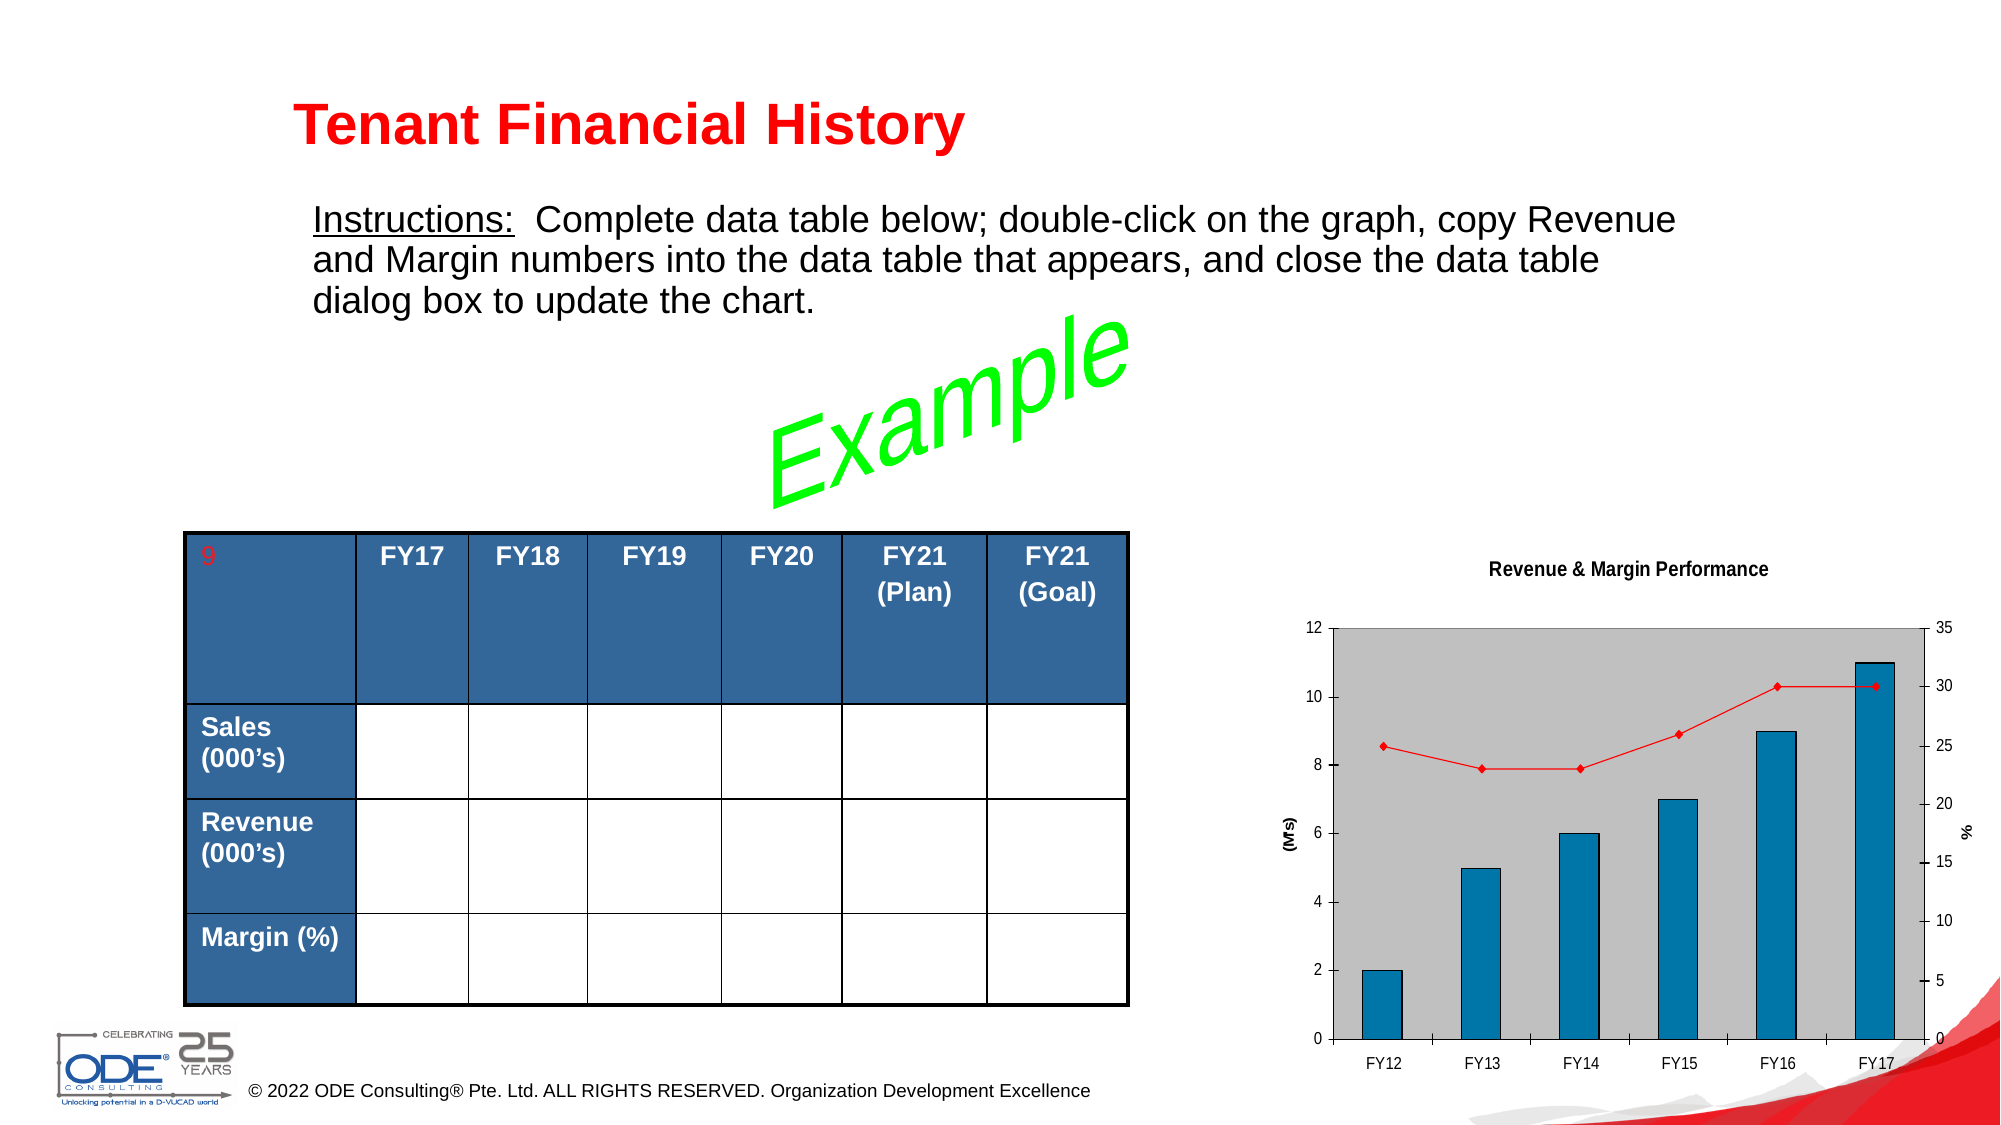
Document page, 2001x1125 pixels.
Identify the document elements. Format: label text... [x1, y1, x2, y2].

table_cell Margin (%) [187, 914, 355, 1003]
table_header FY17 [357, 535, 468, 703]
table_cell [357, 705, 468, 798]
picture [1451, 1101, 2000, 1125]
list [1258, 532, 2000, 1101]
table_cell [357, 914, 468, 1003]
table_cell [722, 914, 841, 1003]
picture [53, 1021, 238, 1110]
table_cell Revenue (000’s) [187, 800, 355, 913]
table_cell [722, 705, 841, 798]
table_cell [469, 705, 587, 798]
table_cell [588, 705, 721, 798]
table_cell [988, 800, 1126, 913]
table_header FY21 (Goal) [988, 535, 1126, 703]
table_header 9 [187, 535, 355, 703]
title Tenant Financial History [294, 79, 1644, 173]
table_cell [843, 705, 986, 798]
table_cell [357, 800, 468, 913]
table_cell [469, 800, 587, 913]
table_cell [843, 800, 986, 913]
table_cell [469, 914, 587, 1003]
table_cell [588, 800, 721, 913]
table_header FY20 [722, 535, 841, 703]
table_cell [988, 914, 1126, 1003]
table_cell [843, 914, 986, 1003]
table_cell [988, 705, 1126, 798]
table_header FY21 (Plan) [843, 535, 986, 703]
table_cell [722, 800, 841, 913]
text_box Instructions: Complete data table below; double-click on the graph, copy Revenue and Margin numbers into the data table that appears, and close the data table dialog box to update the chart. [297, 192, 1710, 329]
table_cell Sales (000’s) [187, 705, 355, 798]
table_header FY19 [588, 535, 721, 703]
table_header FY18 [469, 535, 587, 703]
table_cell [588, 914, 721, 1003]
